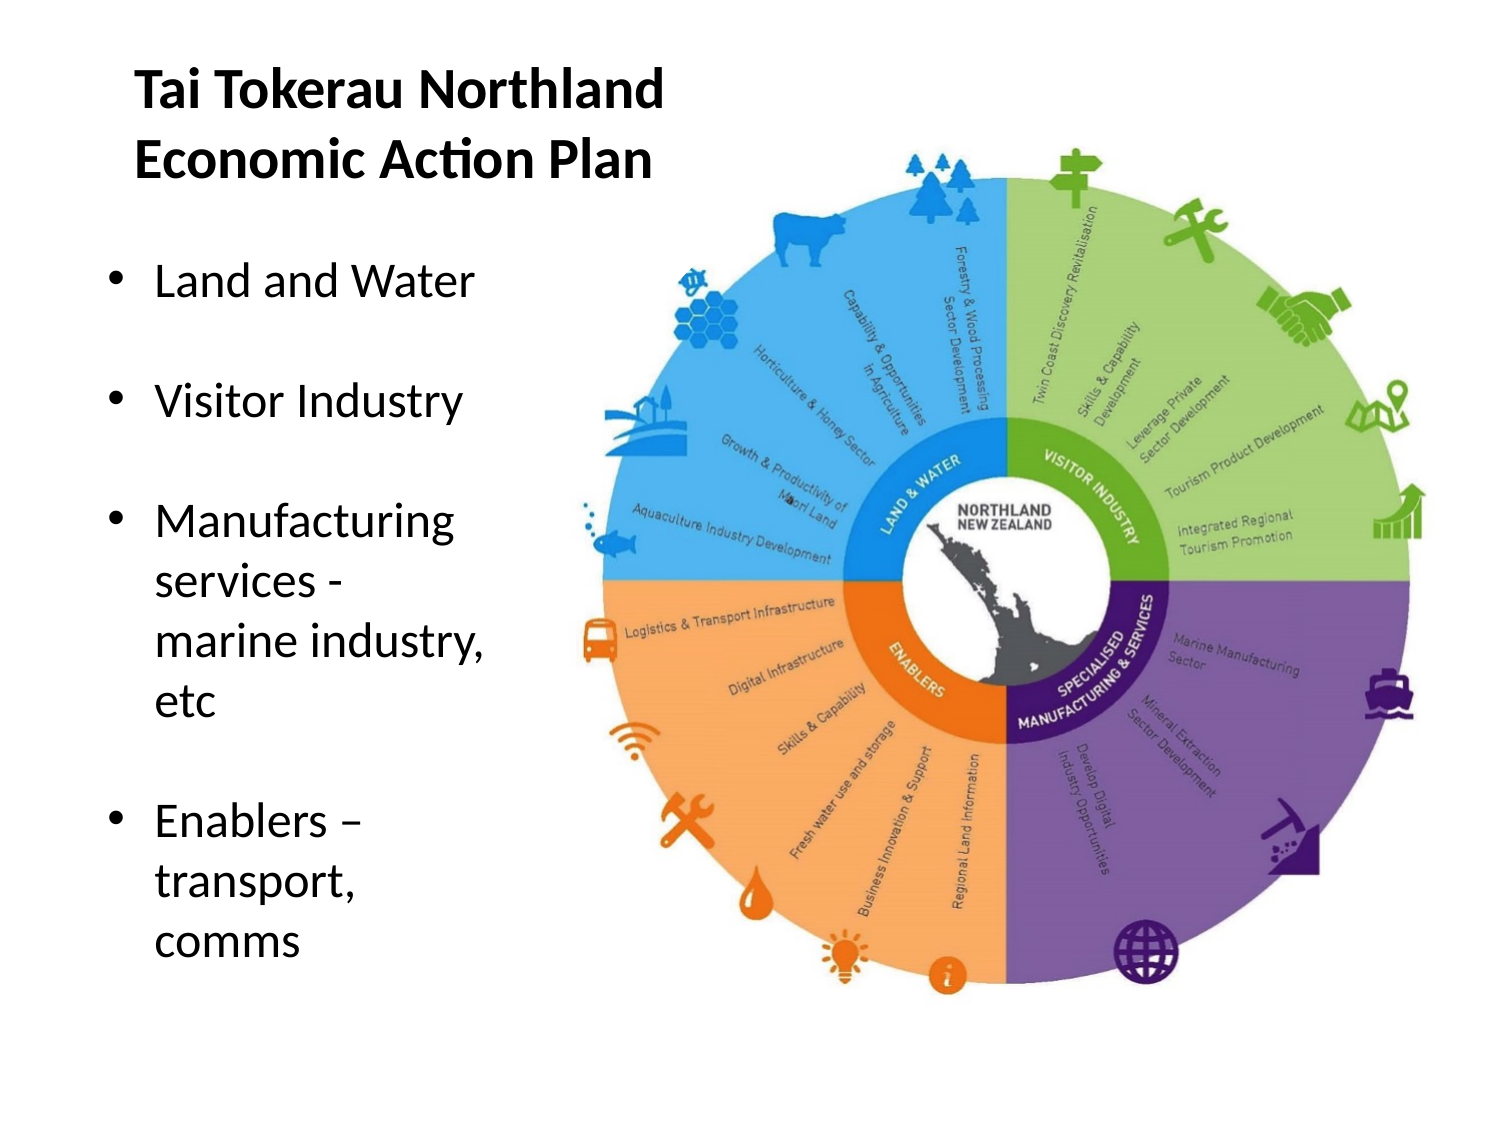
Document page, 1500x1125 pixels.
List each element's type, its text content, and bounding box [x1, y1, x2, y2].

text_box Land and Water Visitor Industry Manufacturing services - marine industry, etc Enablers – transport, comms [92, 240, 507, 975]
picture [554, 140, 1461, 1044]
text_box Tai Tokerau Northland Economic Action Plan [119, 43, 894, 198]
